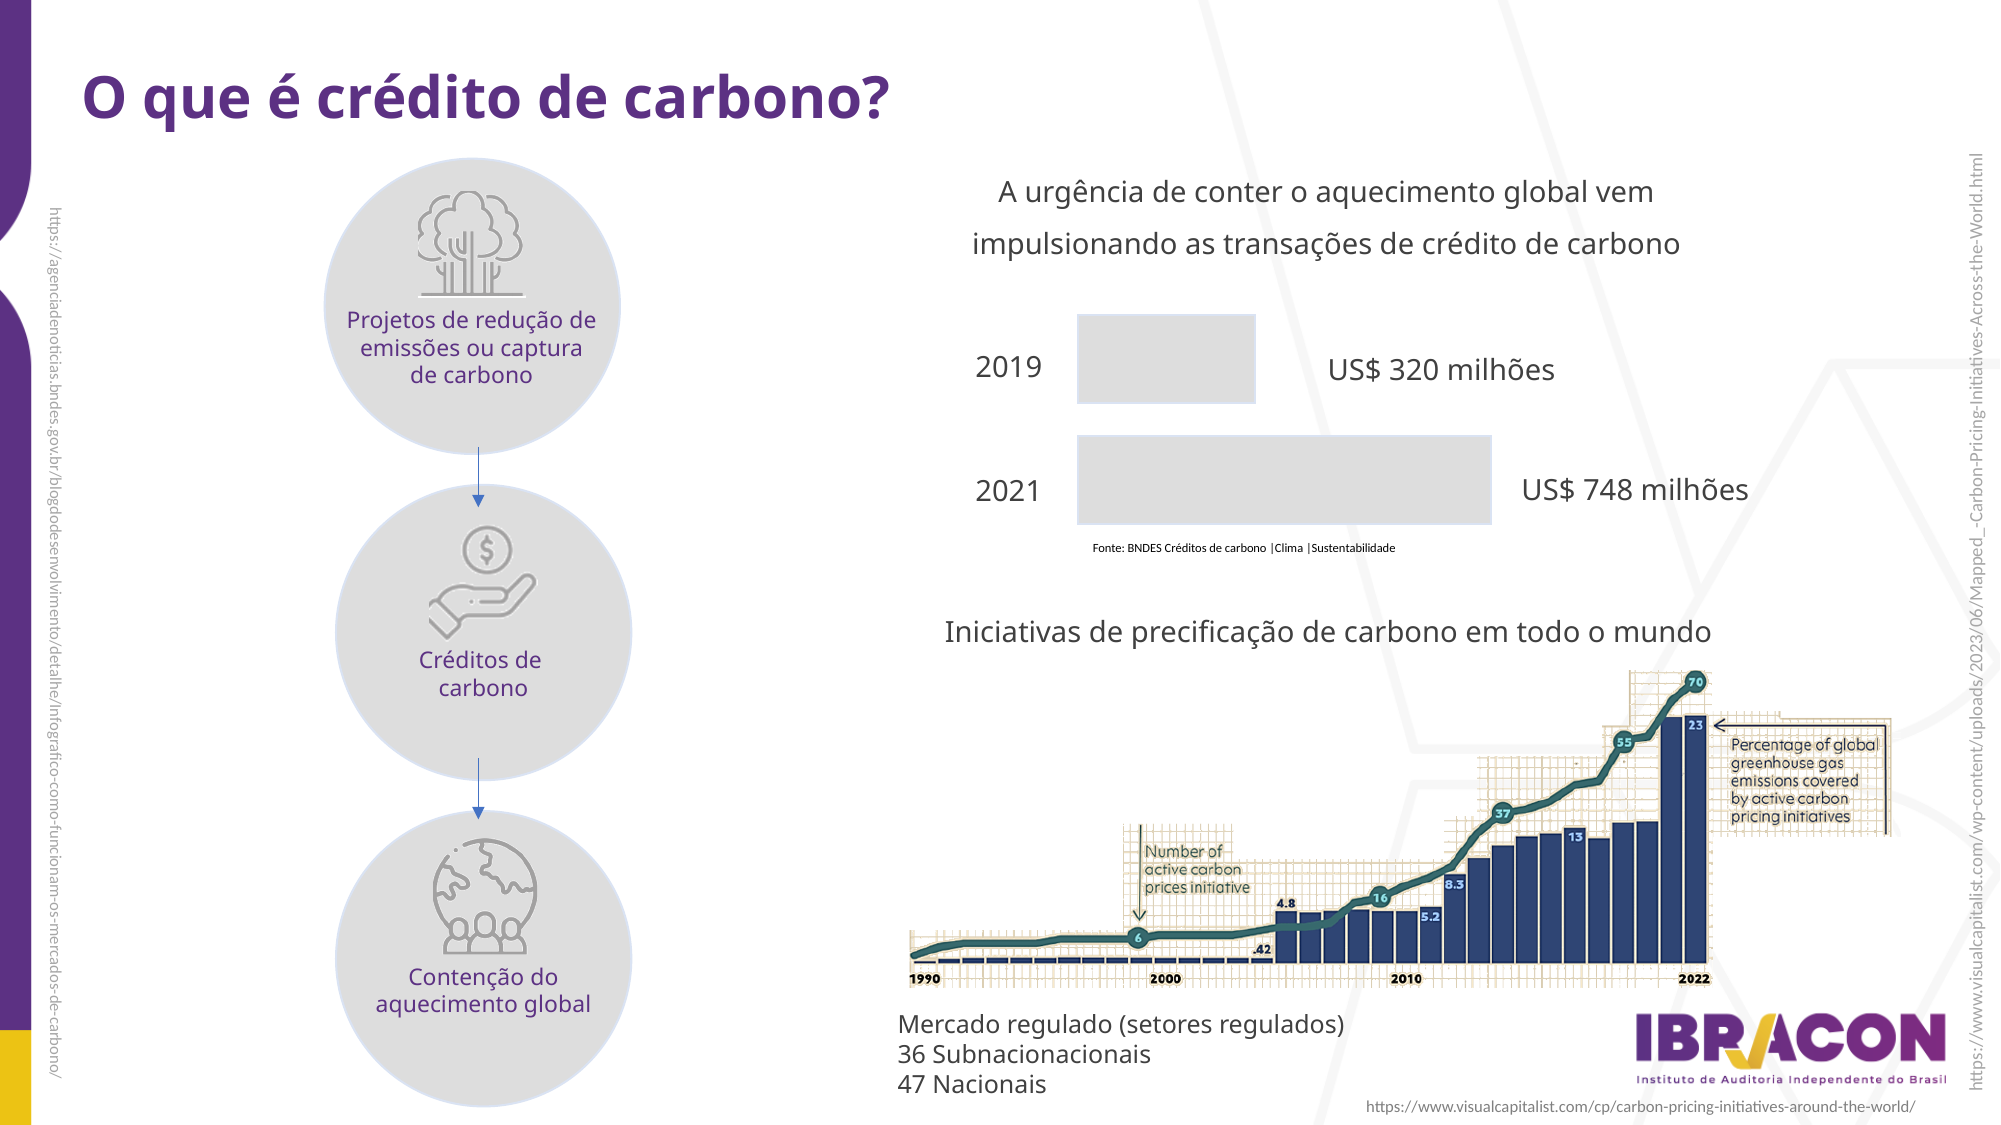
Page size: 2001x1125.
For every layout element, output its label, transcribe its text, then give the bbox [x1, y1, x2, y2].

text_box [356, 399, 589, 455]
text_box Mercado regulado (setores regulados) 36 Subnacionacionais 47 Nacionais [882, 1001, 1453, 1106]
text_box Contenção do aquecimento global [336, 954, 632, 1026]
text_box [479, 483, 633, 682]
text_box [1077, 435, 1492, 525]
text_box Créditos de carbono [343, 646, 624, 701]
text_box 2019 [955, 323, 1063, 391]
text_box Projetos de redução de emissões ou captura de carbono [329, 295, 615, 399]
text_box [351, 1026, 617, 1108]
text_box 2021 [955, 446, 1063, 515]
text_box [334, 483, 478, 681]
text_box [351, 701, 616, 782]
text_box A urgência de conter o aquecimento global vem impulsionando as transações de crédito de carbono [929, 148, 1724, 269]
text_box Fonte: BNDES Créditos de carbono |Clima |Sustentabilidade [1078, 532, 1522, 562]
text_box [323, 157, 621, 349]
text_box US$ 320 milhões [1259, 326, 1624, 394]
text_box [1077, 314, 1256, 404]
text_box https://agenciadenoticias.bndes.gov.br/blogdodesenvolvimento/detalhe/Infografico-como-funcionam-os-mercados-de-carbono/ [39, 192, 75, 1125]
picture [427, 835, 540, 955]
text_box https://www.visualcapitalist.com/wp-content/uploads/2023/06/Mapped_-Carbon-Pricing-Initiatives-Across-the-World.html [1956, 106, 1994, 1107]
picture [417, 191, 526, 298]
text_box US$ 748 milhões [1453, 446, 1818, 514]
picture [0, 0, 2000, 1125]
text_box O que é crédito de carbono? [66, 52, 1494, 200]
text_box [334, 810, 633, 976]
picture [429, 507, 538, 663]
text_box https://www.visualcapitalist.com/cp/carbon-pricing-initiatives-around-the-world/ [1351, 1088, 1977, 1124]
text_box Iniciativas de precificação de carbono em todo o mundo [929, 588, 1828, 635]
